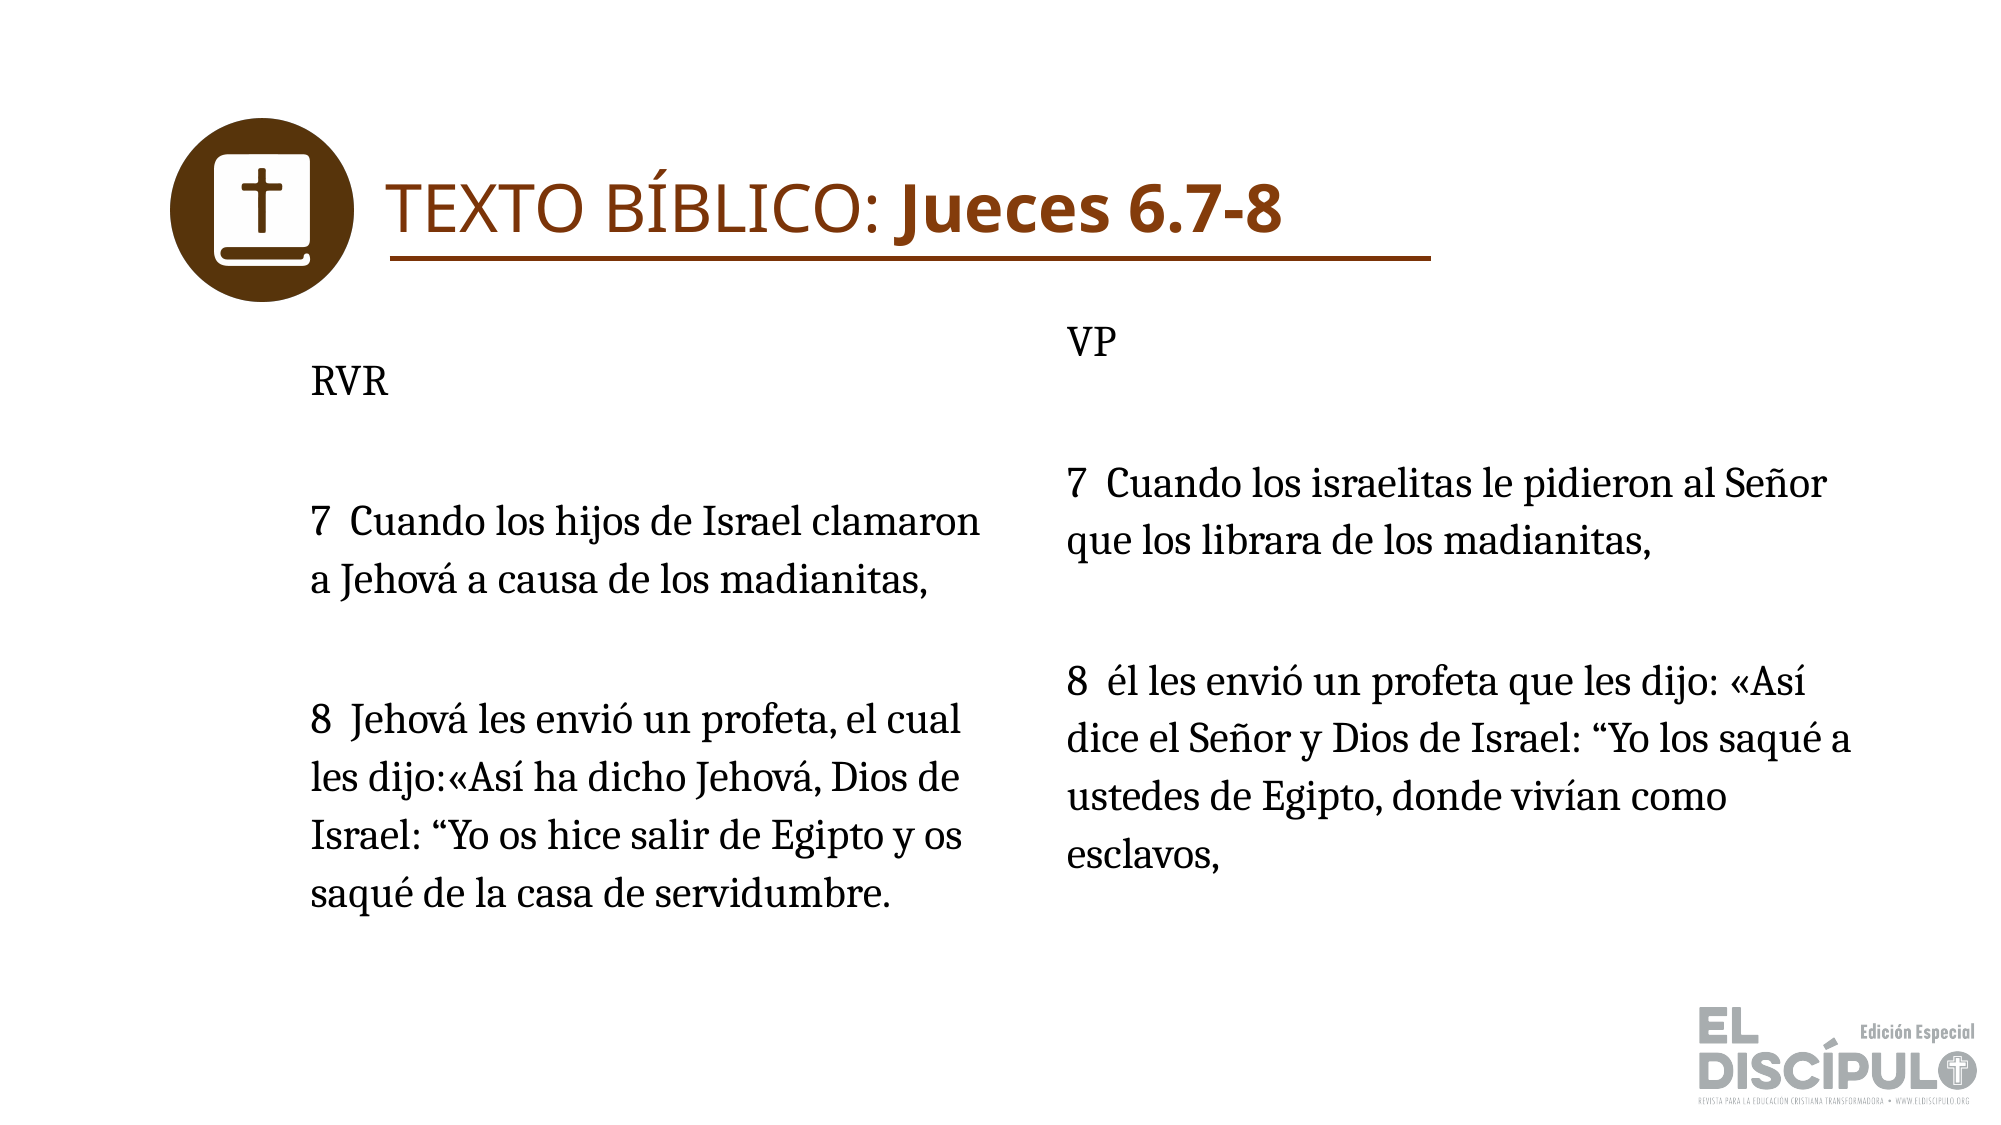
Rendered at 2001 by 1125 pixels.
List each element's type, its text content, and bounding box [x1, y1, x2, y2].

text_box RVR 7 Cuando los hijos de Israel clamaron a Jehová a causa de los madianitas, 8 Jehová les envió un profeta, el cual les dijo:«Así ha dicho Jehová, Dios de Israel: “Yo os hice salir de Egipto y os saqué de la casa de servidumbre. [302, 338, 1008, 925]
picture [1698, 1007, 1978, 1108]
title TEXTO BÍBLICO: Jueces 6.7-8 [377, 161, 1915, 260]
text_box VP 7 Cuando los israelitas le pidieron al Señor que los librara de los madianitas, 8 él les envió un profeta que les dijo: «Así dice el Señor y Dios de Israel: “Yo los saqué a ustedes de Egipto, donde vivían como esclavos, [1058, 299, 1875, 886]
picture [169, 118, 354, 303]
